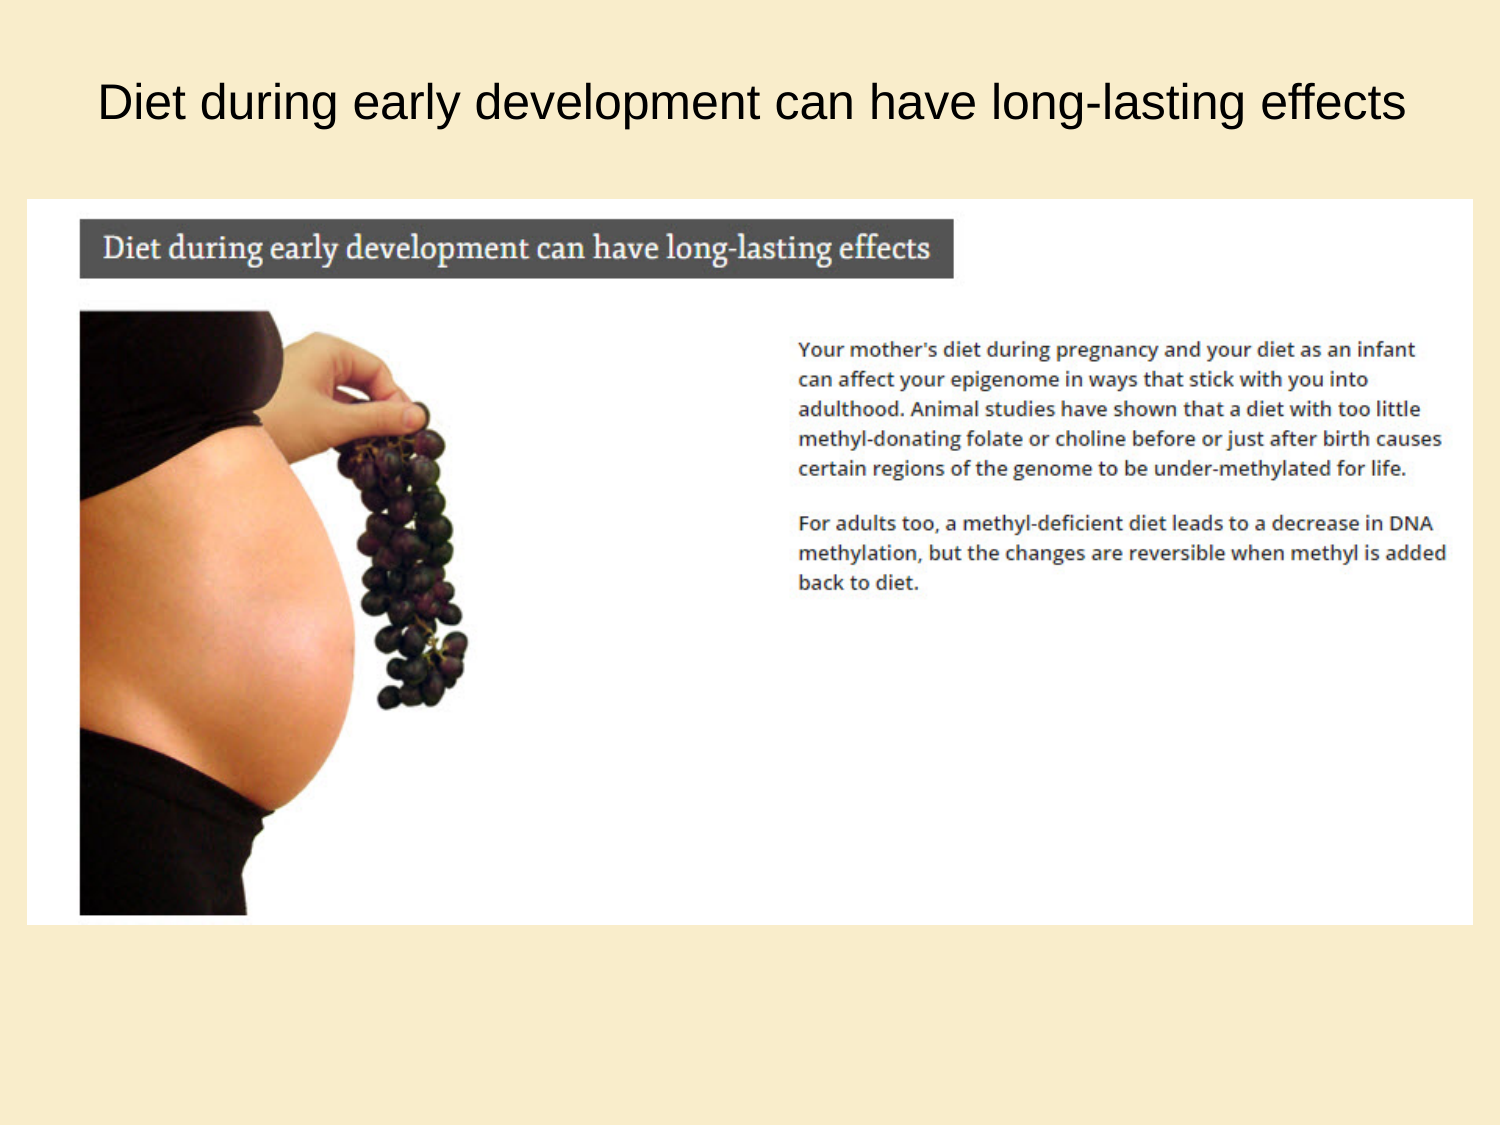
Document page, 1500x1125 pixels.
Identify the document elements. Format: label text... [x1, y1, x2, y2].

text_box Diet during early development can have long-lasting effects [82, 62, 1423, 138]
picture [27, 199, 1473, 926]
